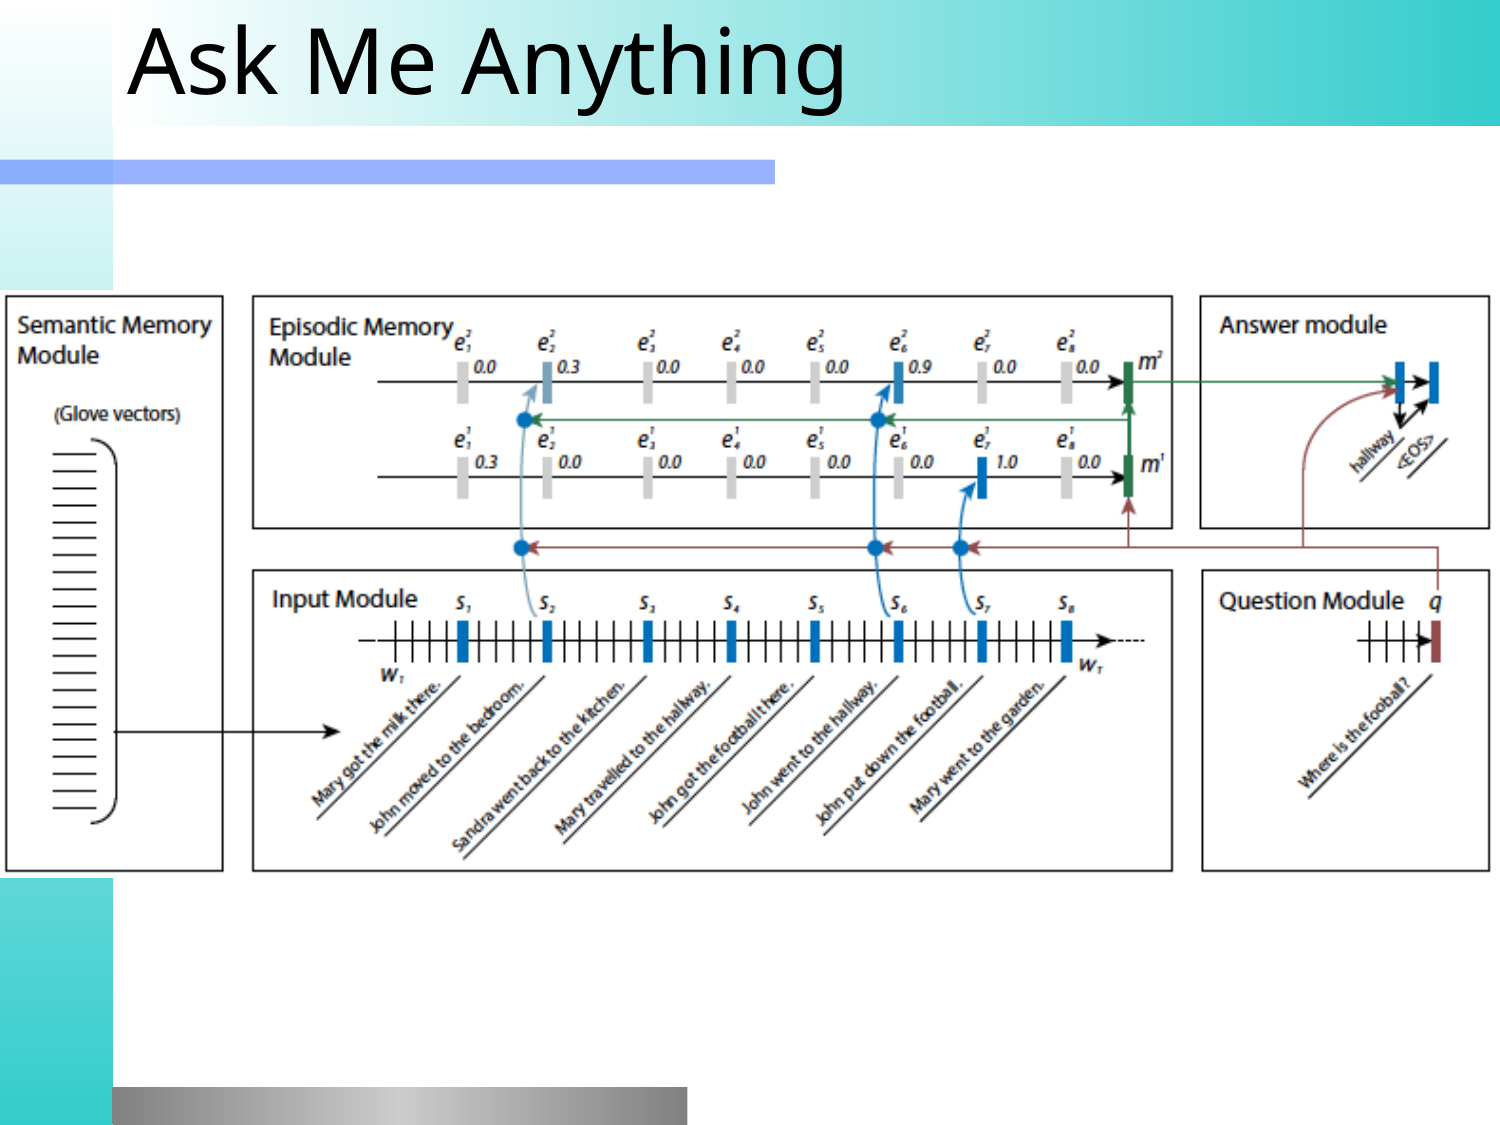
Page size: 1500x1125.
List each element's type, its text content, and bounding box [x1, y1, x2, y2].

picture [0, 290, 1500, 878]
title Ask Me Anything [112, 0, 1500, 121]
